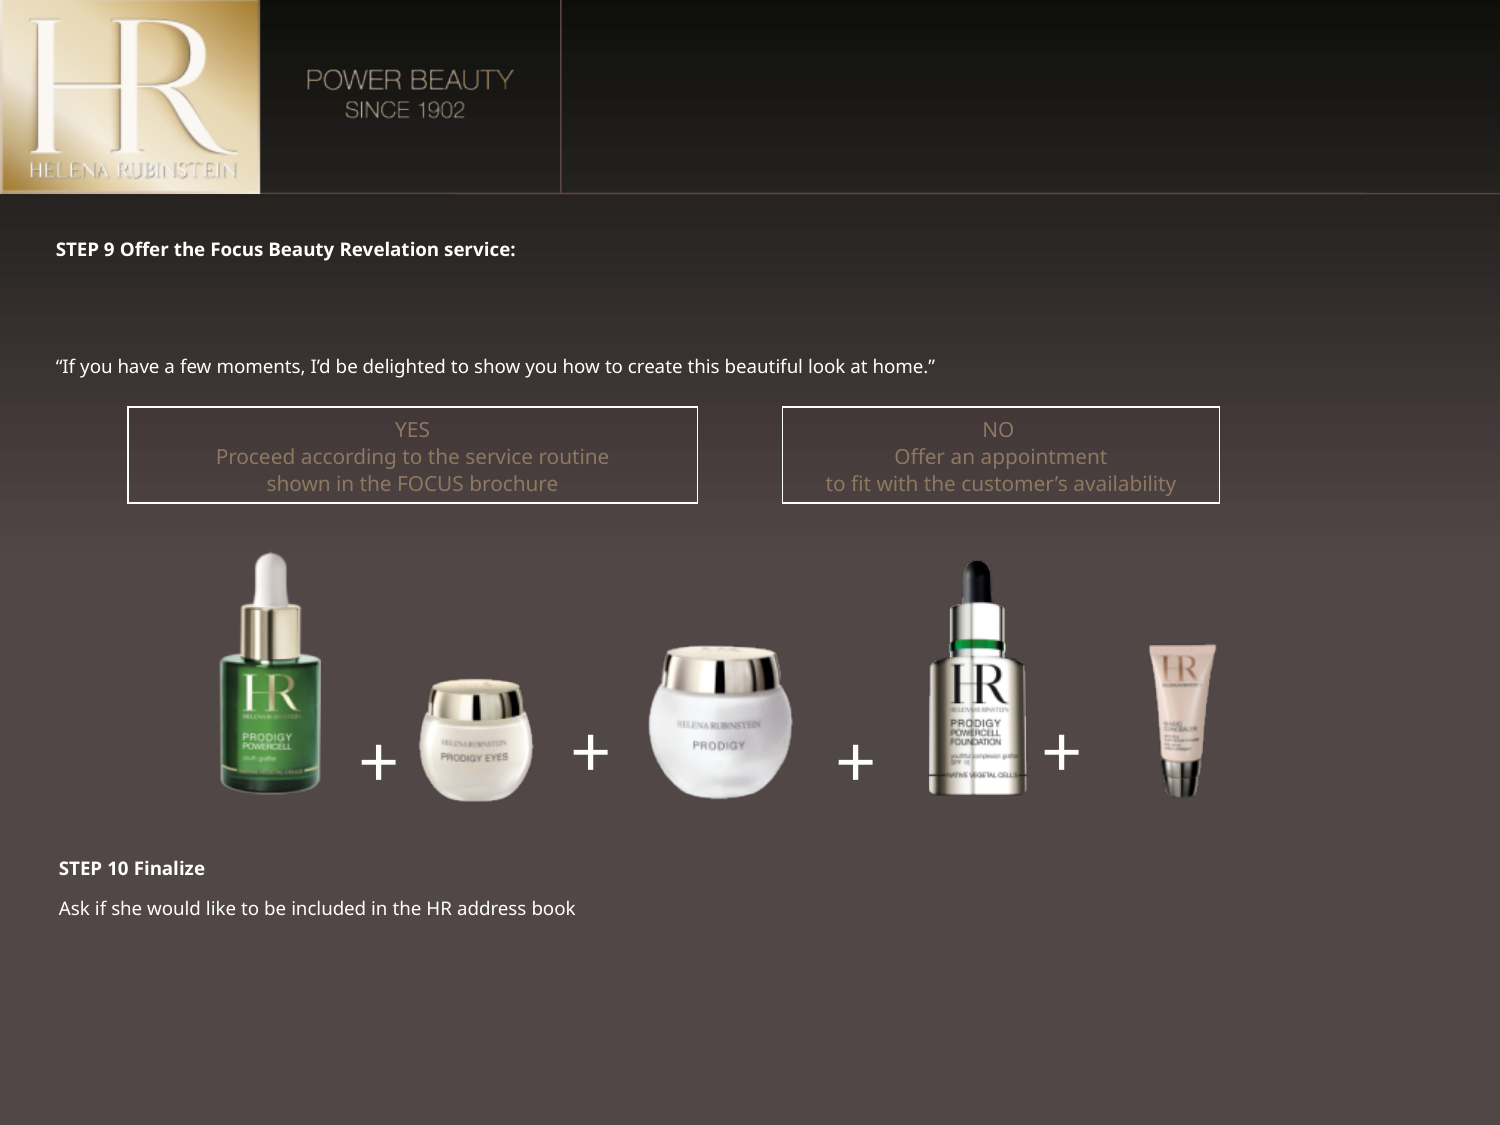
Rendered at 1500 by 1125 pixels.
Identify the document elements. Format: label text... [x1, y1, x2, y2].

text_box + [557, 693, 607, 799]
text_box YES Proceed according to the service routine shown in the FOCUS brochure [127, 409, 698, 503]
picture [562, 0, 1500, 192]
picture [0, 0, 560, 194]
text_box + [1050, 693, 1078, 799]
text_box + [822, 704, 872, 810]
text_box STEP 9 Offer the Focus Beauty Revelation service: [41, 230, 857, 268]
text_box + [345, 704, 395, 810]
picture [0, 195, 1500, 1125]
text_box NO Offer an appointment to fit with the customer’s availability [782, 409, 1220, 503]
text_box STEP 10 Finalize Ask if she would like to be included in the HR address book [41, 853, 875, 917]
text_box “If you have a few moments, I’d be delighted to show you how to create this beautiful look at home.” [34, 320, 1361, 409]
